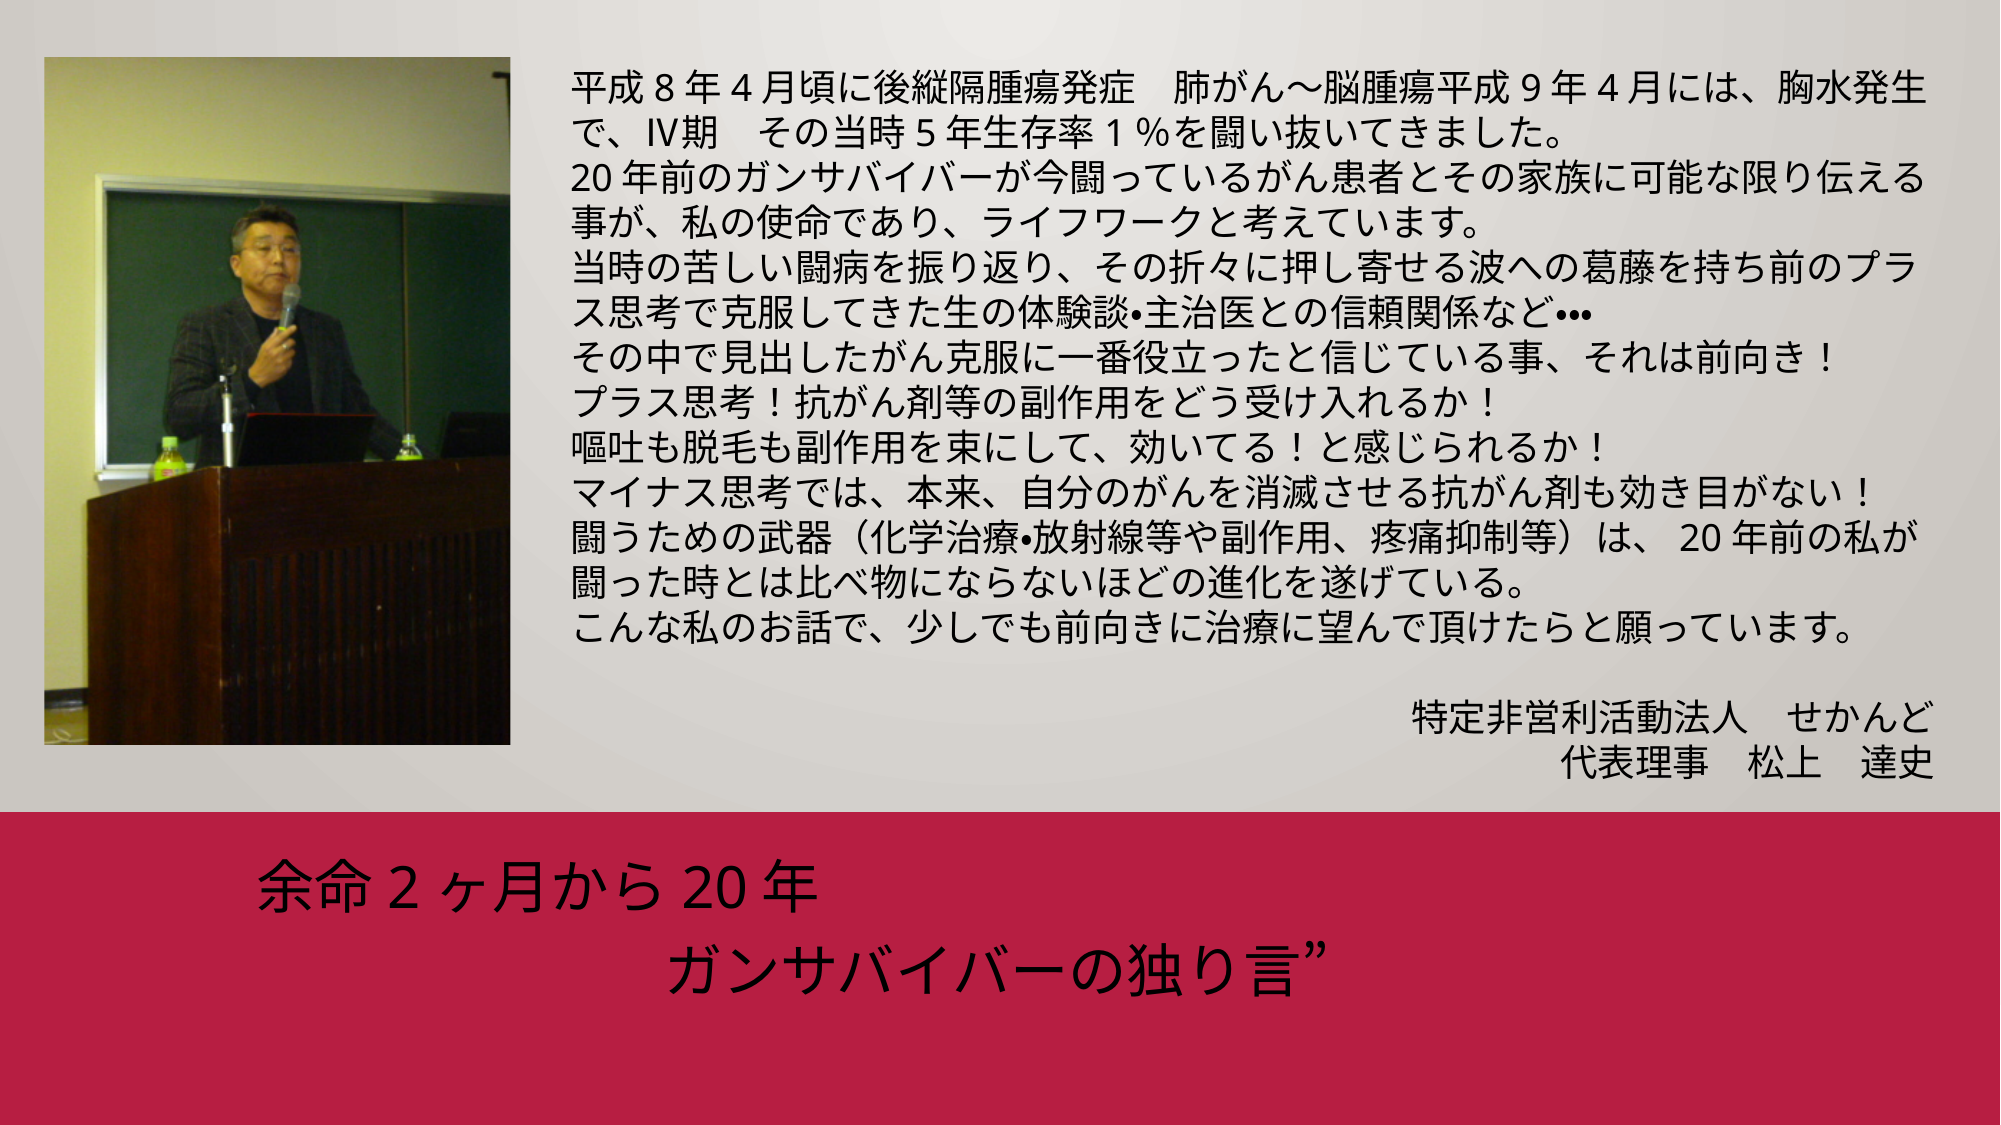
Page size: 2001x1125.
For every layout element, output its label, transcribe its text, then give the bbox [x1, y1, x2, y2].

text_box [0, 811, 2000, 1125]
picture [44, 56, 511, 745]
text_box 平成8年4月頃に後縦隔腫瘍発症 肺がん～脳腫瘍平成9年4月には、胸水発生で、Ⅳ期 その当時5年生存率1％を闘い抜いてきました。 20年前のガンサバイバーが今闘っているがん患者とその家族に可能な限り伝える事が、私の使命であり、ライフワークと考えています。 当時の苦しい闘病を振り返り、その折々に押し寄せる波への葛藤を持ち前のプラス思考で克服してきた生の体験談・主治医との信頼関係など・・・ その中で見出したがん克服に一番役立ったと信じている事、それは前向き！ プラス思考！抗がん剤等の副作用をどう受け入れるか！ 嘔吐も脱毛も副作用を束にして、効いてる！と感じられるか！ マイナス思考では、本来、自分のがんを消滅させる抗がん剤も効き目がない！ 闘うための武器（化学治療・放射線等や副作用、疼痛抑制等）は、20年前の私が闘った時とは比べ物にならないほどの進化を遂げている。 こんな私のお話で、少しでも前向きに治療に望んで頂けたらと願っています。 特定非営利活動法人 せかんど 代表理事 松上 達史 [555, 56, 1950, 837]
subtitle 余命2ヶ月から20年 ガンサバイバーの独り言” [241, 839, 1814, 1000]
text_box [0, 0, 2000, 811]
